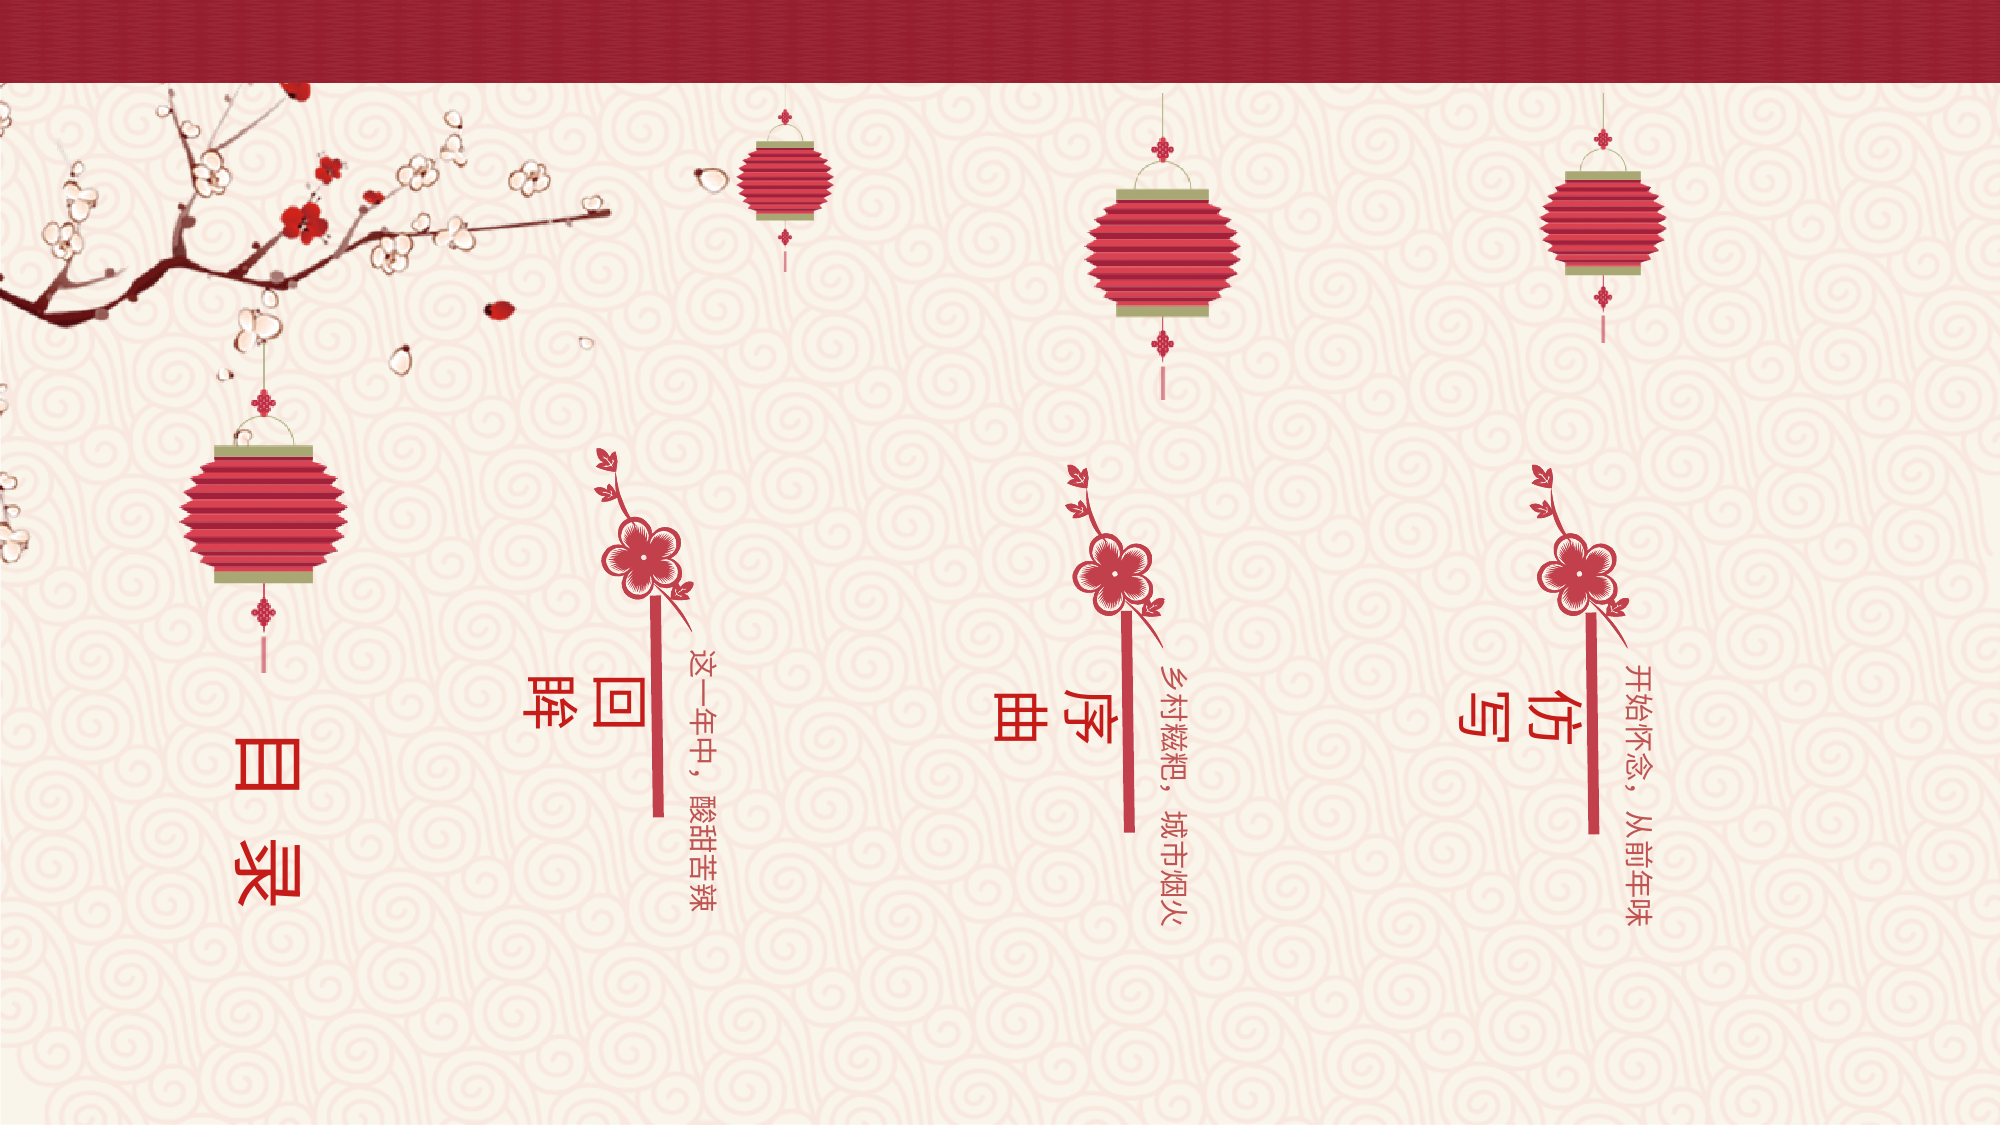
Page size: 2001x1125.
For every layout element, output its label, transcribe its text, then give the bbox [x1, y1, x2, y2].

text_box 序 曲 [1130, 673, 1134, 832]
text_box 仿 写 [1594, 673, 1599, 832]
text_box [655, 595, 659, 818]
text_box 乡村糍粑，城市烟火 [1134, 649, 1201, 1002]
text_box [1126, 610, 1130, 833]
text_box 仿 写 [1498, 673, 1590, 832]
picture [0, 0, 2001, 1125]
text_box 开始怀念，从前年味 [1599, 649, 1665, 1002]
text_box 序 曲 [1033, 673, 1126, 832]
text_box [1590, 612, 1594, 835]
